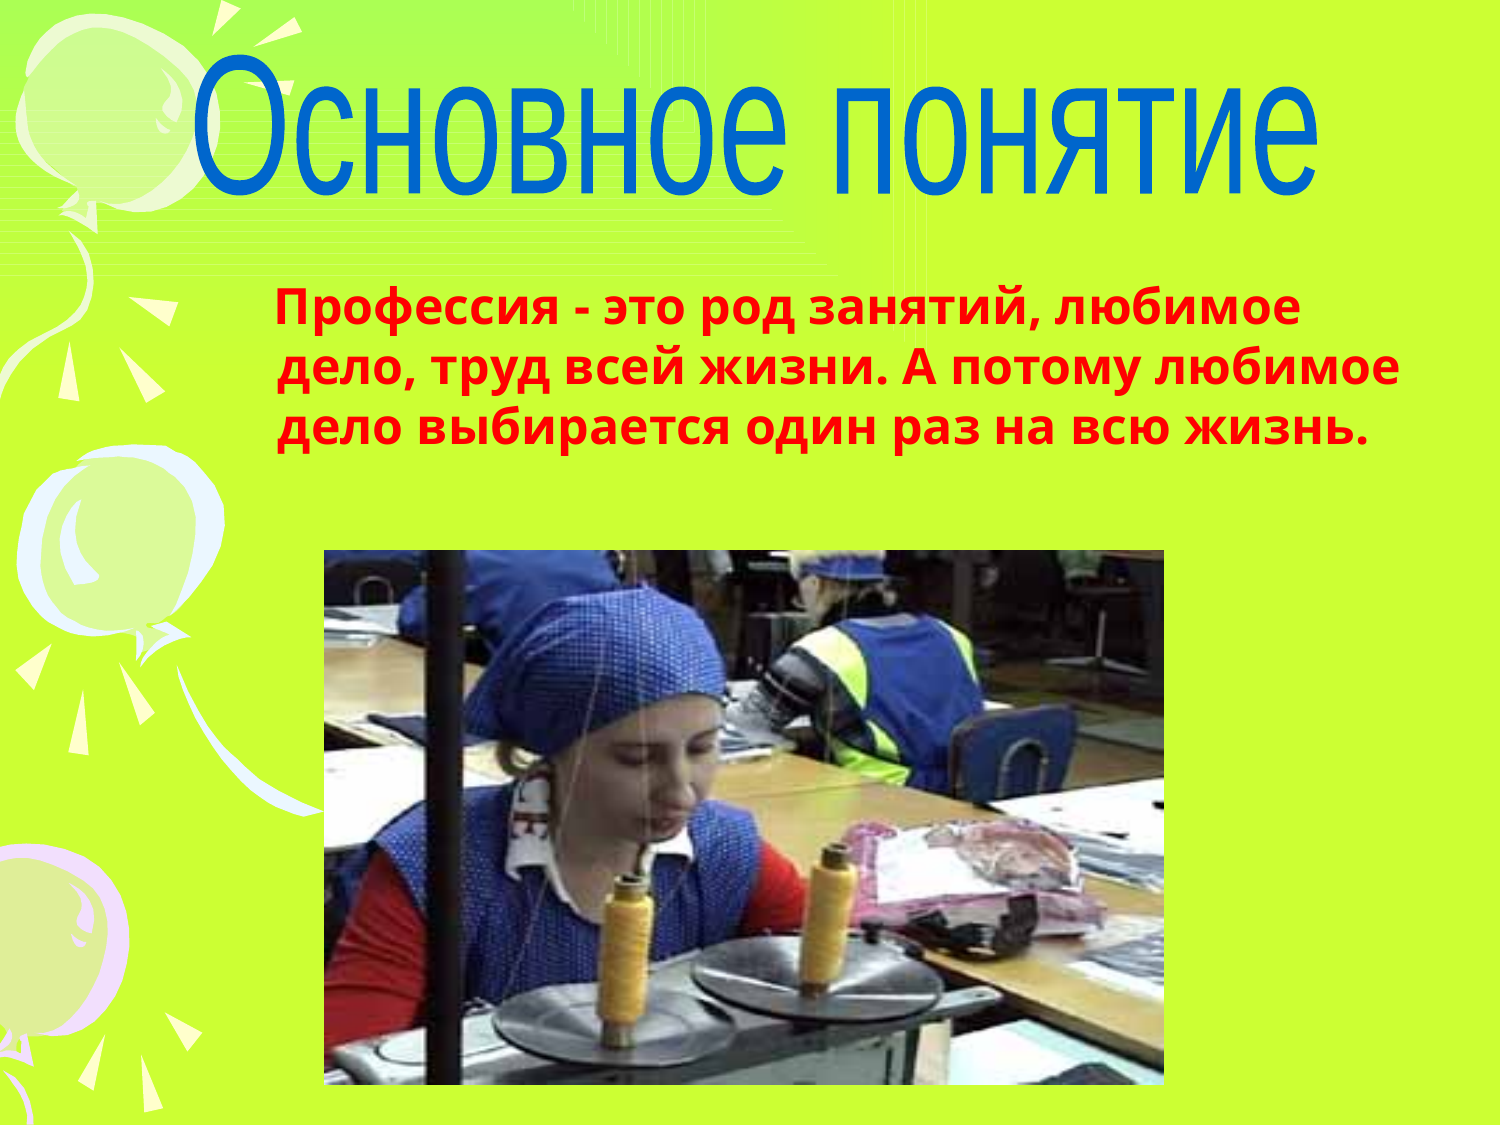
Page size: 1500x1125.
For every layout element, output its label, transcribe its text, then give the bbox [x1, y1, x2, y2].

list Профессия - это род занятий, любимое дело, труд всей жизни. А потому любимое дело выбирается один раз на всю жизнь. [206, 266, 1448, 622]
picture [324, 550, 1164, 1085]
